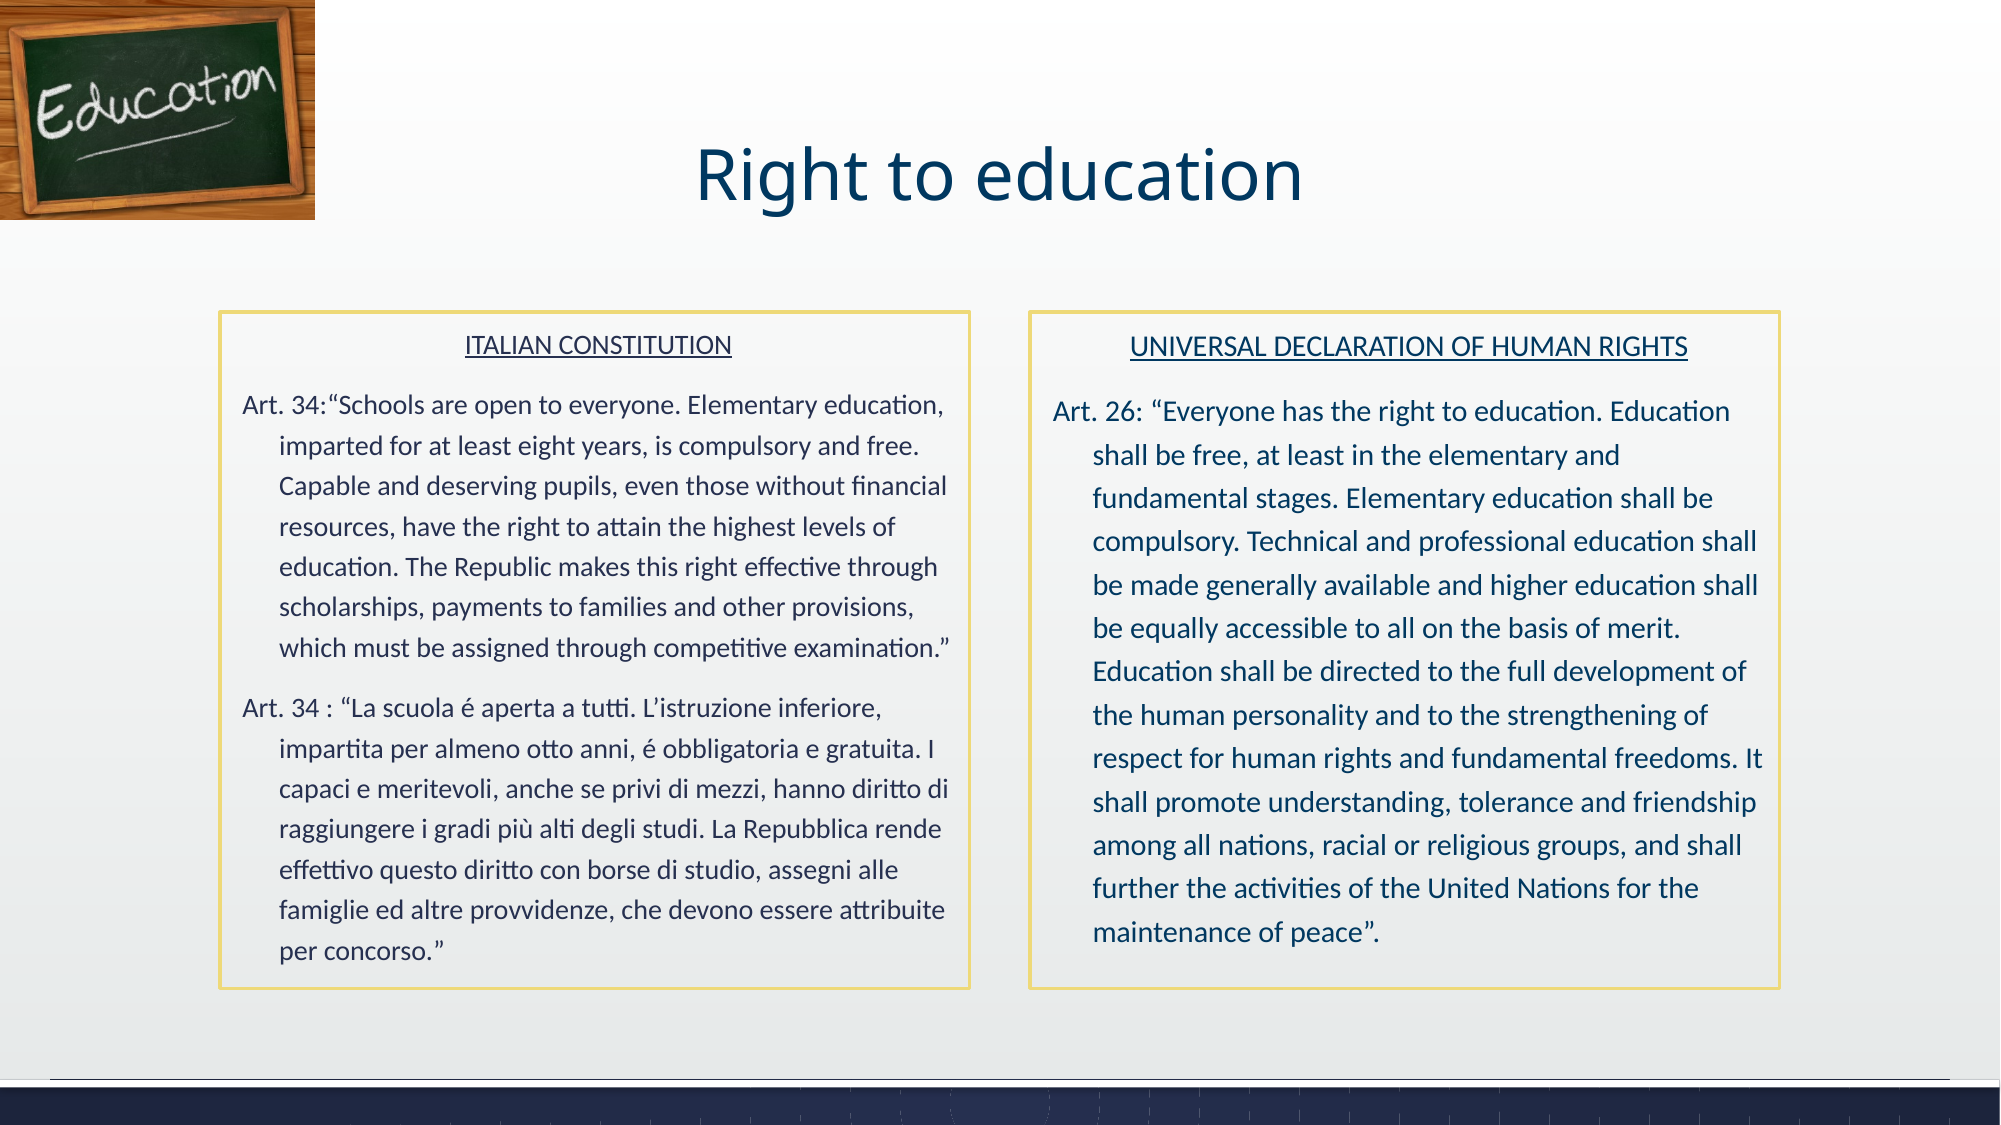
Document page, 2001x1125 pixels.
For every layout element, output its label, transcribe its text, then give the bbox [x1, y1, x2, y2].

list ITALIAN CONSTITUTION Art. 34:“Schools are open to everyone. Elementary education, imparted for at least eight years, is compulsory and free. Capable and deserving pupils, even those without financial resources, have the right to attain the highest levels of education. The Republic makes this right effective through scholarships, payments to families and other provisions, which must be assigned through competitive examination.” Art. 34 : “La scuola é aperta a tutti. L’istruzione inferiore, impartita per almeno otto anni, é obbligatoria e gratuita. I capaci e meritevoli, anche se privi di mezzi, hanno diritto di raggiungere i gradi più alti degli studi. La Repubblica rende effettivo questo diritto con borse di studio, assegni alle famiglie ed altre provvidenze, che devono essere attribuite per concorso.” [219, 311, 970, 989]
picture [0, 0, 316, 221]
title Right to education [219, 76, 1780, 279]
list UNIVERSAL DECLARATION OF HUMAN RIGHTS Art. 26: “Everyone has the right to education. Education shall be free, at least in the elementary and fundamental stages. Elementary education shall be compulsory. Technical and professional education shall be made generally available and higher education shall be equally accessible to all on the basis of merit. Education shall be directed to the full development of the human personality and to the strengthening of respect for human rights and fundamental freedoms. It shall promote understanding, tolerance and friendship among all nations, racial or religious groups, and shall further the activities of the United Nations for the maintenance of peace”. [1029, 311, 1780, 989]
